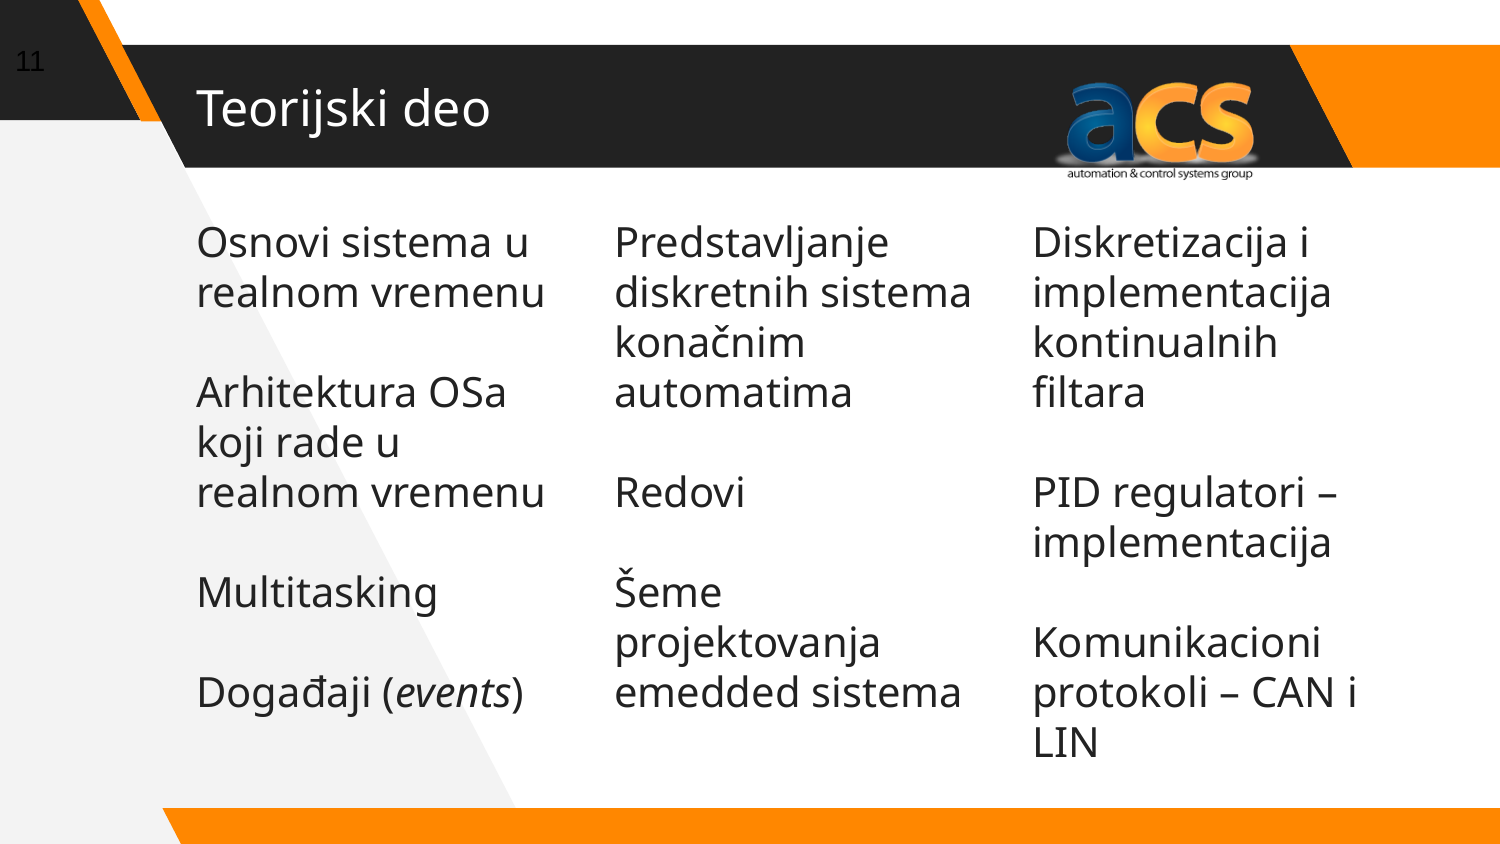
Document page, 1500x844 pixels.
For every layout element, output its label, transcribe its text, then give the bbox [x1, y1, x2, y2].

list Osnovi sistema u realnom vremenu Arhitektura OSa koji rade u realnom vremenu Multitasking Događaji (events) [181, 200, 579, 783]
list Diskretizacija i implementacija kontinualnih filtara PID regulatori – implementacija Komunikacioni protokoli – CAN i LIN [1016, 200, 1415, 783]
title Teorijski deo [181, 45, 1285, 169]
picture [1052, 56, 1466, 186]
list Predstavljanje diskretnih sistema konačnim automatima Redovi Šeme projektovanja emedded sistema [599, 200, 997, 783]
slide_number 11 [0, 0, 98, 121]
